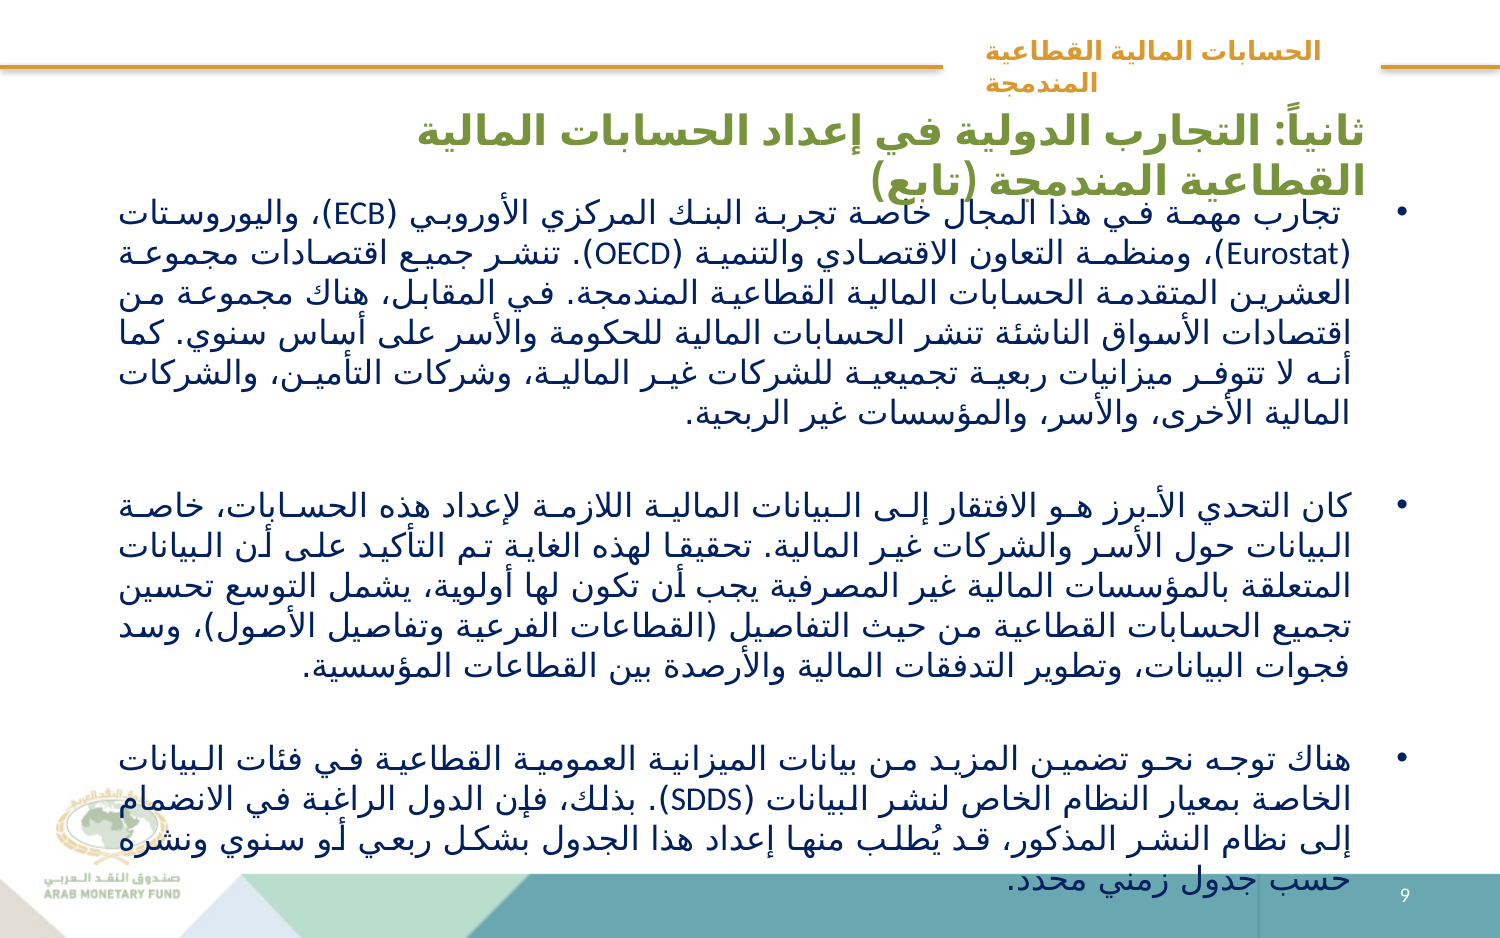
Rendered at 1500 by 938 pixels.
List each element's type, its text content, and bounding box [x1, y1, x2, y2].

list تجارب مهمة في هذا المجال خاصة تجربة البنك المركزي الأوروبي (ECB)، واليوروستات (Eurostat)، ومنظمة التعاون الاقتصادي والتنمية (OECD). تنشر جميع اقتصادات مجموعة العشرين المتقدمة الحسابات المالية القطاعية المندمجة. في المقابل، هناك مجموعة من اقتصادات الأسواق الناشئة تنشر الحسابات المالية للحكومة والأسر على أساس سنوي. كما أنه لا تتوفر ميزانيات ربعية تجميعية للشركات غير المالية، وشركات التأمين، والشركات المالية الأخرى، والأسر، والمؤسسات غير الربحية. كان التحدي الأبرز هو الافتقار إلى البيانات المالية اللازمة لإعداد هذه الحسابات، خاصة البيانات حول الأسر والشركات غير المالية. تحقيقا لهذه الغاية تم التأكيد على أن البيانات المتعلقة بالمؤسسات المالية غير المصرفية يجب أن تكون لها أولوية، يشمل التوسع تحسين تجميع الحسابات القطاعية من حيث التفاصيل (القطاعات الفرعية وتفاصيل الأصول)، وسد فجوات البيانات، وتطوير التدفقات المالية والأرصدة بين القطاعات المؤسسية. هناك توجه نحو تضمين المزيد من بيانات الميزانية العمومية القطاعية في فئات البيانات الخاصة بمعيار النظام الخاص لنشر البيانات (SDDS). بذلك، فإن الدول الراغبة في الانضمام إلى نظام النشر المذكور، قد يُطلب منها إعداد هذا الجدول بشكل ربعي أو سنوي ونشره حسب جدول زمني محدد. [103, 183, 1442, 790]
title الحسابات المالية القطاعية المندمجة [969, 25, 1404, 105]
text_box ثانياً: التجارب الدولية في إعداد الحسابات المالية القطاعية المندمجة (تابع) [246, 96, 1382, 211]
slide_number 9 [1074, 868, 1425, 919]
picture [0, 0, 1500, 938]
